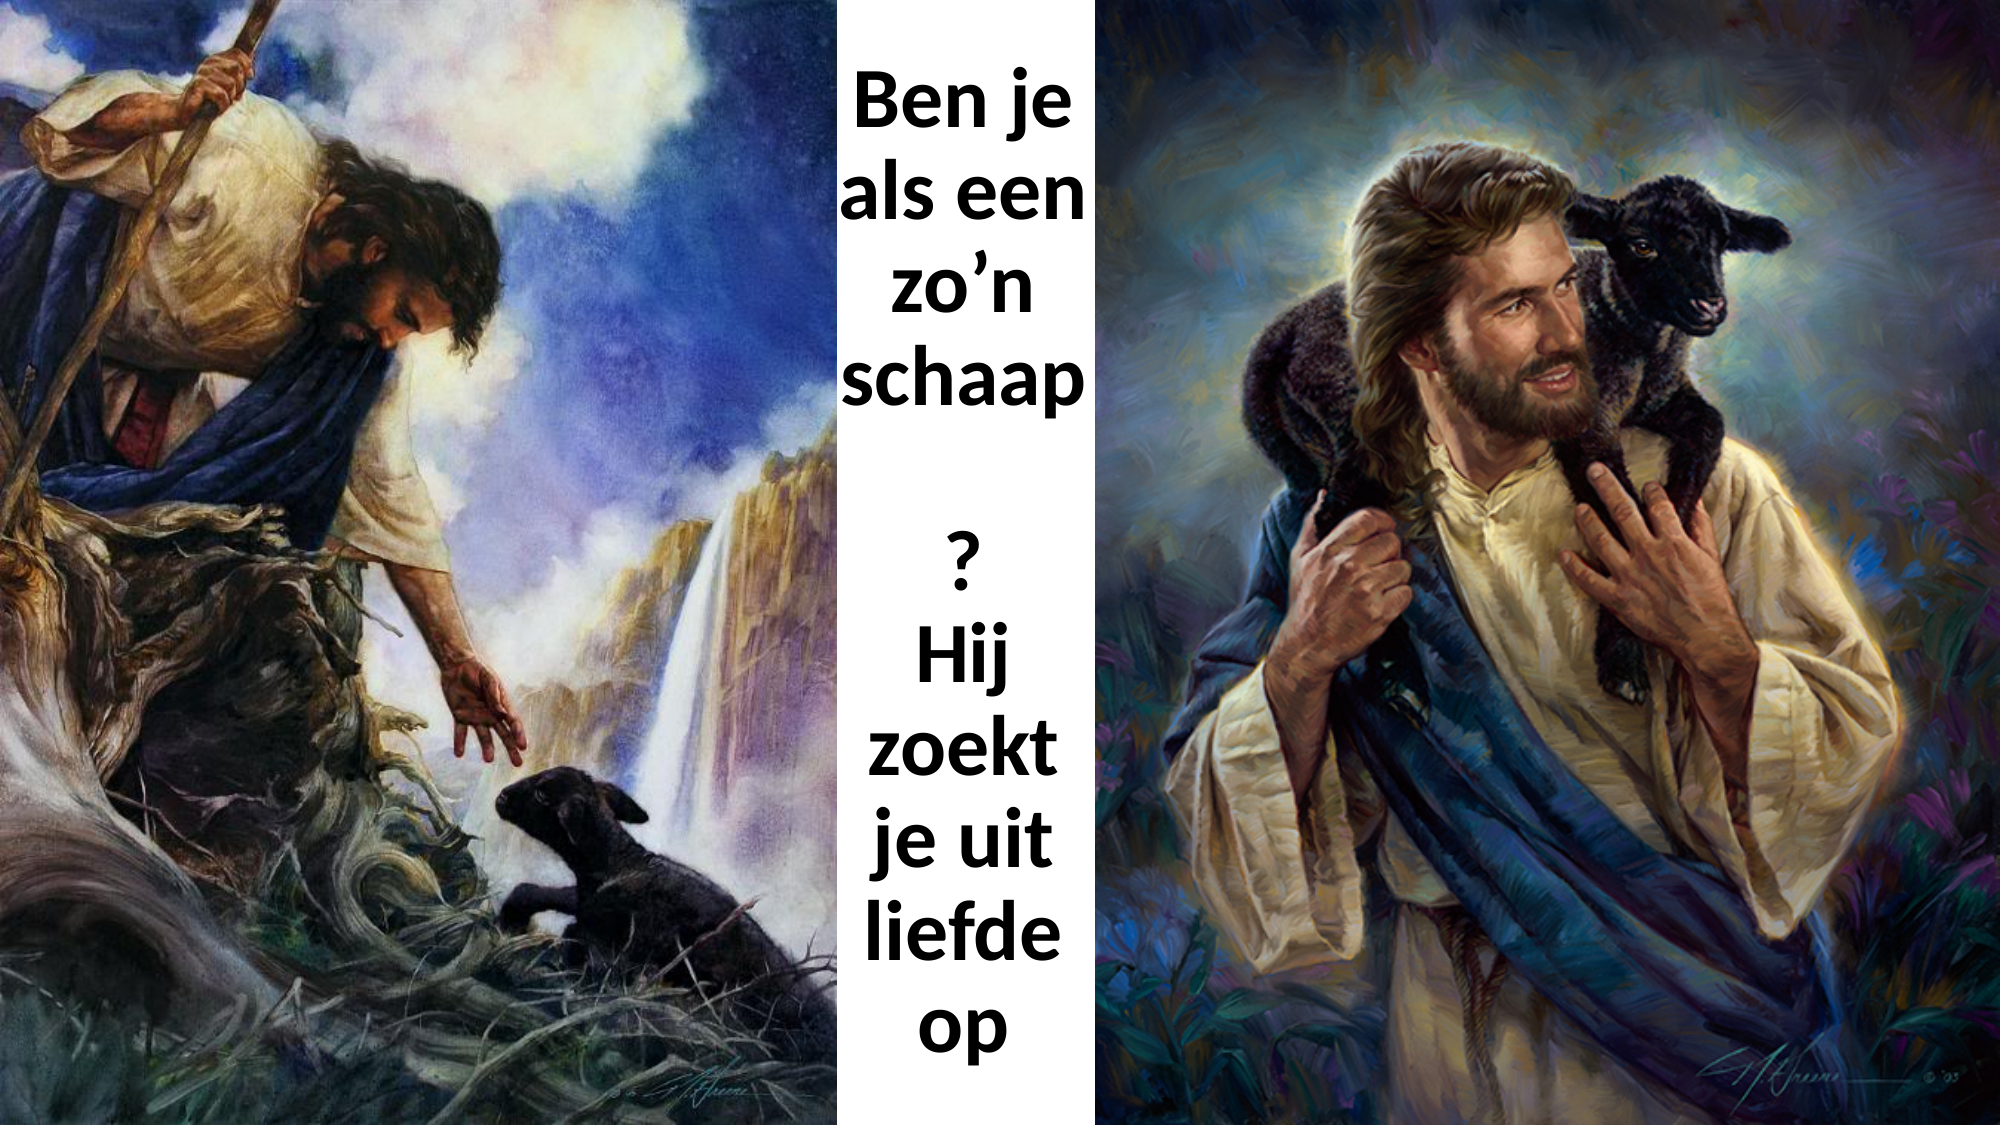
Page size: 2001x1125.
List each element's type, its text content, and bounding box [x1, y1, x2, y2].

title Ben je als een zo’n schaap ? Hij zoekt je uit liefde op [837, 0, 1095, 1125]
picture [0, 0, 837, 1125]
picture [1095, 0, 2000, 1125]
